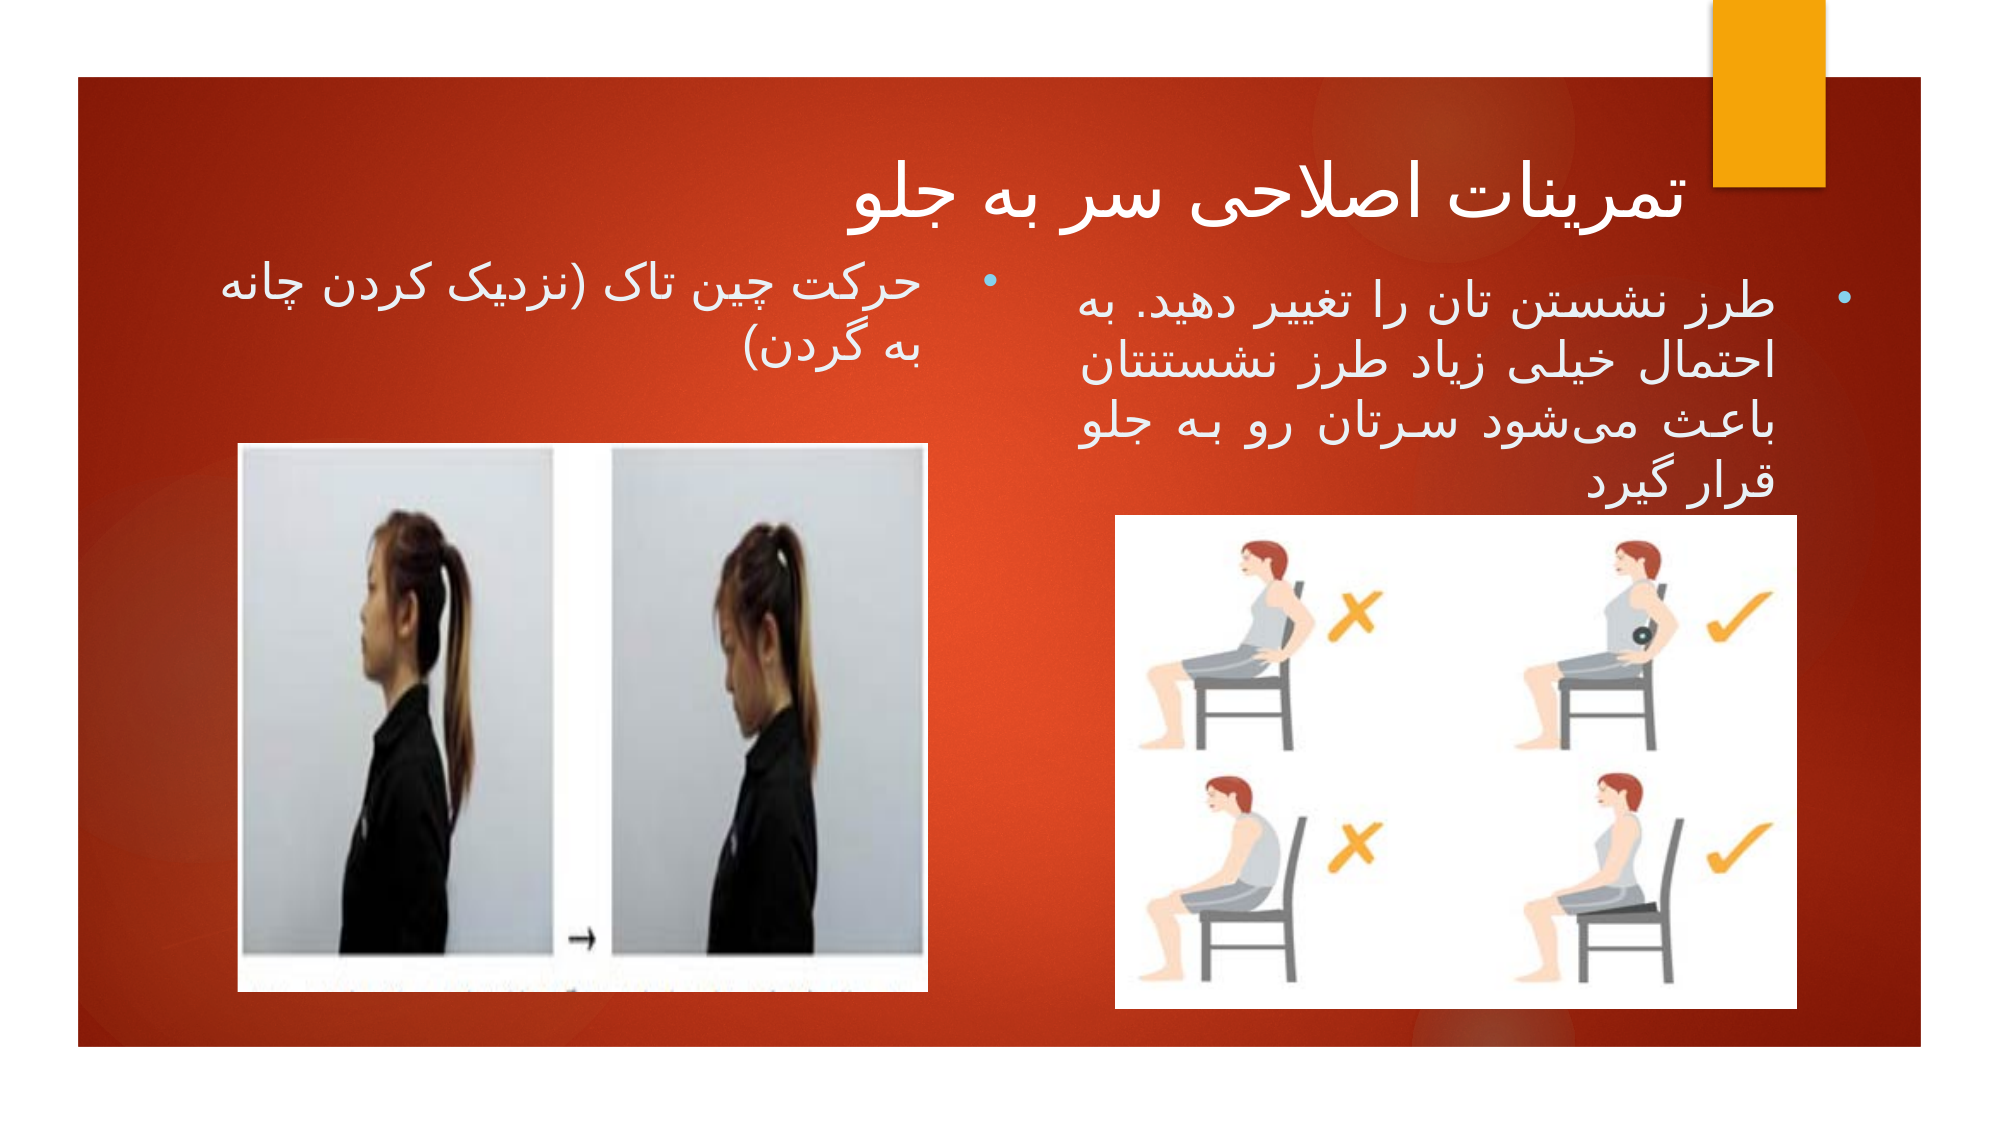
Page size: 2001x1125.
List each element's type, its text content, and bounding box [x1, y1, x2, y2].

picture [237, 443, 931, 992]
title تمرینات اصلاحی سر به جلو [203, 94, 1704, 240]
picture [1115, 514, 1797, 1010]
text_box حرکت چین تاک (نزدیک کردن چانه به گردن) [203, 242, 1014, 952]
subtitle طرز نشستن تان را تغییر دهید. به احتمال خیلی زیاد طرز نشستنتان باعث می‌شود سرتان رو به جلو قرار گیرد [1058, 259, 1868, 970]
